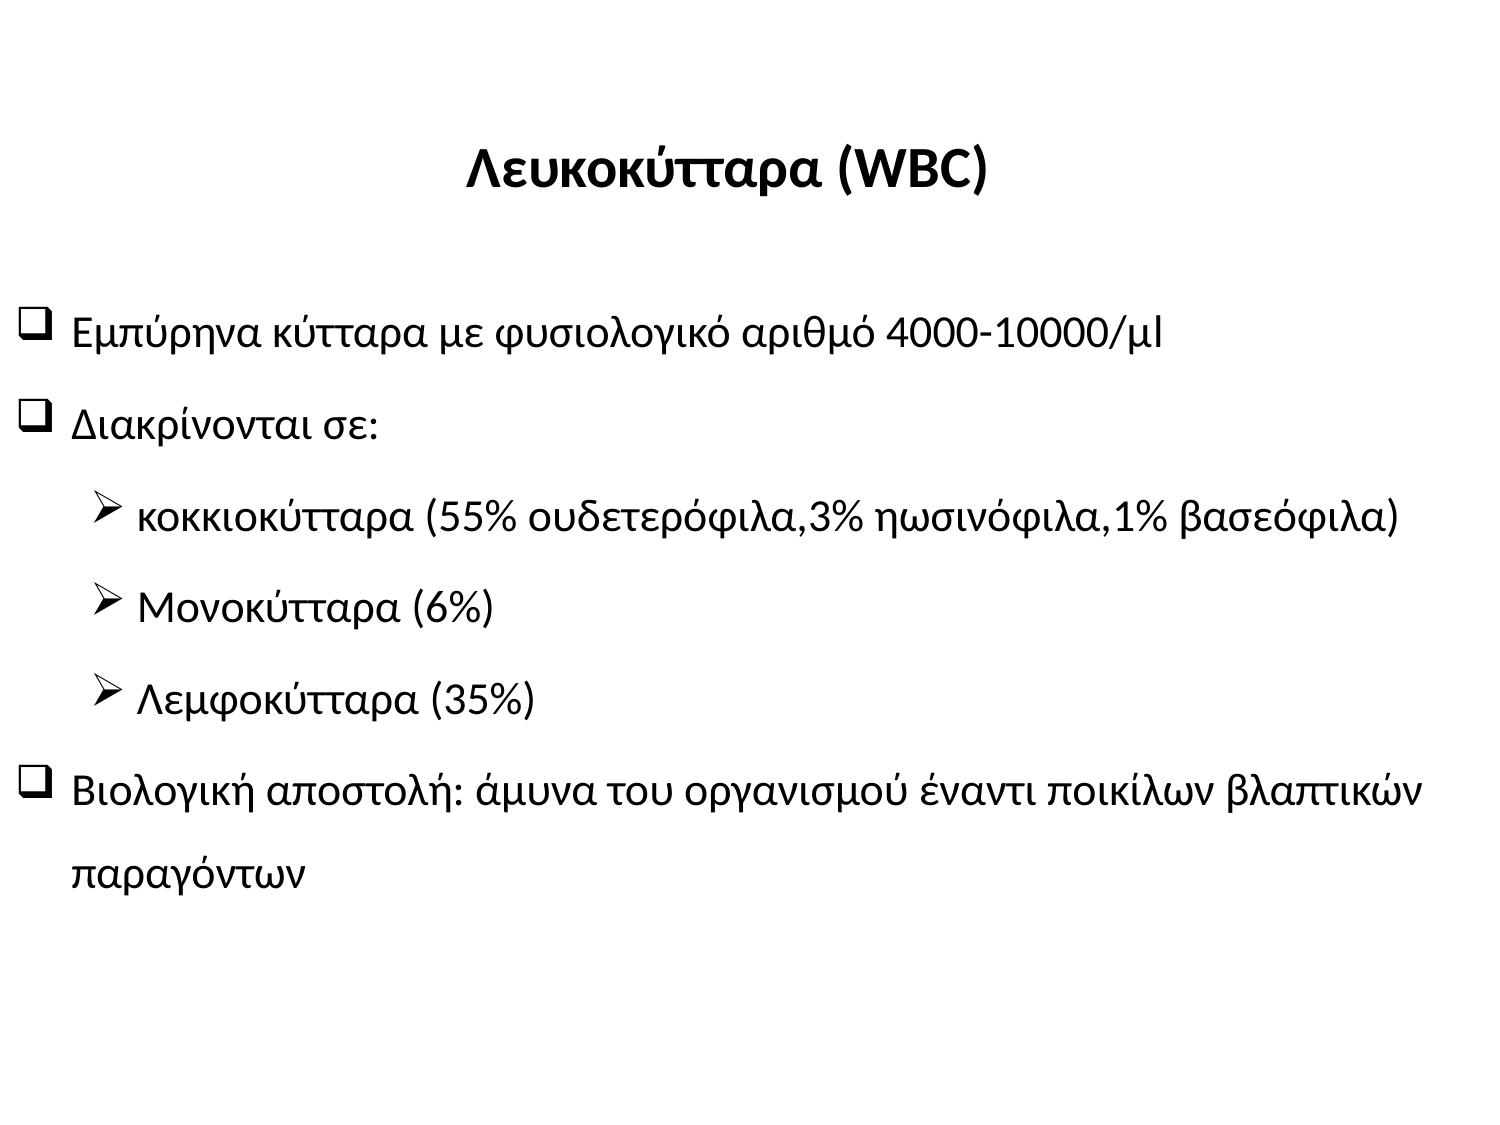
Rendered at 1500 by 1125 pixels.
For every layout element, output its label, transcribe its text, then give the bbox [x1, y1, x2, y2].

list Εμπύρηνα κύτταρα με φυσιολογικό αριθμό 4000-10000/μl Διακρίνονται σε: κοκκιοκύτταρα (55% ουδετερόφιλα,3% ηωσινόφιλα,1% βασεόφιλα) Μονοκύτταρα (6%) Λεμφοκύτταρα (35%) Βιολογική αποστολή: άμυνα του οργανισμού έναντι ποικίλων βλαπτικών παραγόντων [0, 267, 1500, 1047]
title Λευκοκύτταρα (WBC) [53, 101, 1404, 228]
